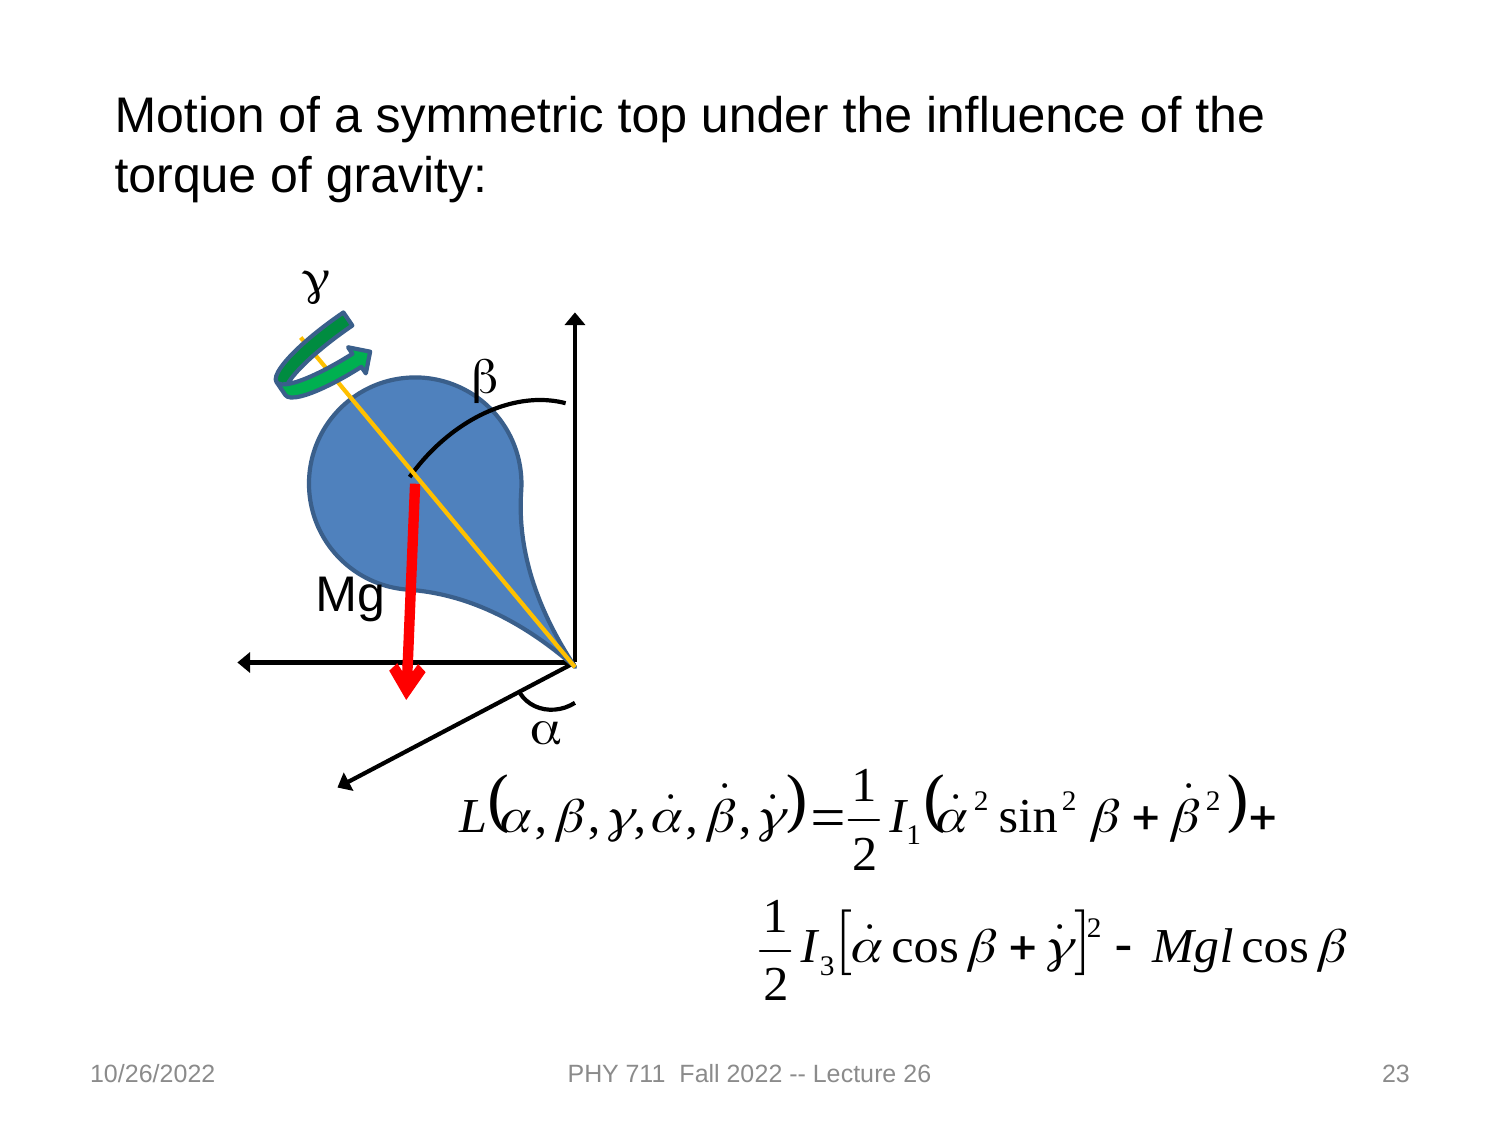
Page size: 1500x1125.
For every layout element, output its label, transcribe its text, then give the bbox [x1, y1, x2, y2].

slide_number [75, 1042, 425, 1103]
slide_number 23 [1074, 1042, 1425, 1103]
footer PHY 711 Fall 2022 -- Lecture 26 [512, 1042, 988, 1103]
text_box Motion of a symmetric top under the influence of the torque of gravity: [99, 74, 1313, 210]
text_box g [287, 236, 360, 310]
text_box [237, 312, 619, 788]
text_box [449, 752, 1360, 1013]
